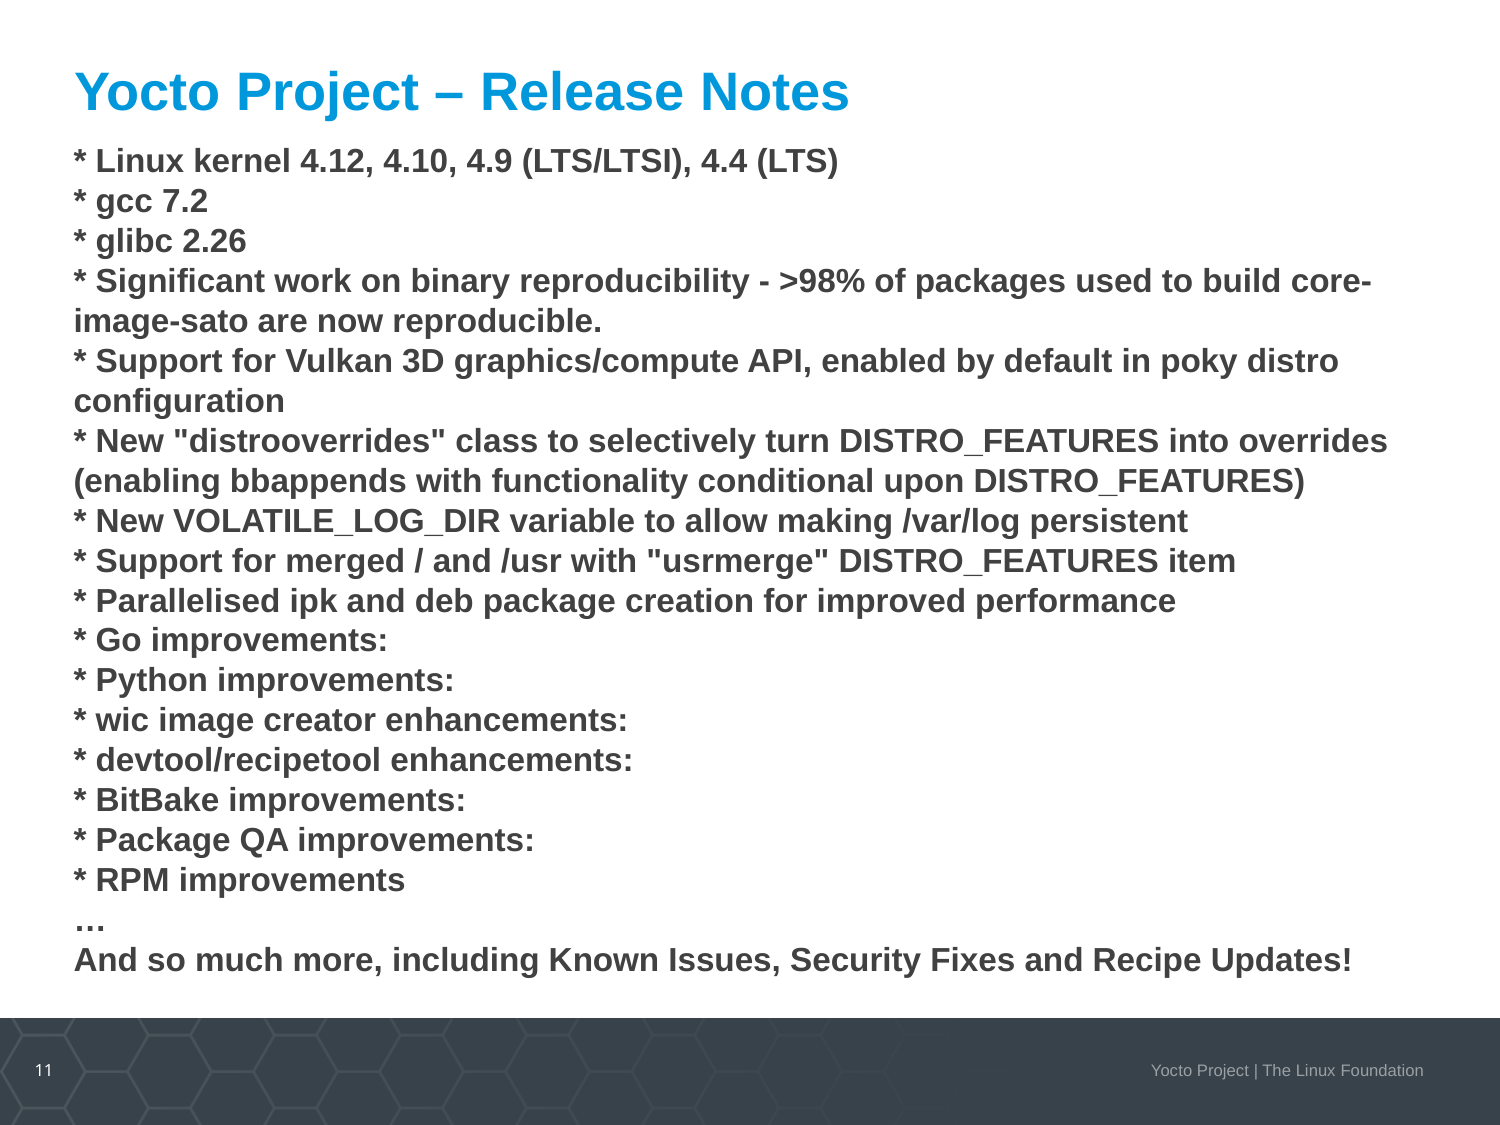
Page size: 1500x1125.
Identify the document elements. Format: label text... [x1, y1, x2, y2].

title Yocto Project – Release Notes [74, 67, 1425, 139]
picture [0, 0, 1500, 1125]
list * Linux kernel 4.12, 4.10, 4.9 (LTS/LTSI), 4.4 (LTS) * gcc 7.2 * glibc 2.26 * Significant work on binary reproducibility - >98% of packages used to build core-image-sato are now reproducible. * Support for Vulkan 3D graphics/compute API, enabled by default in poky distro configuration * New "distrooverrides" class to selectively turn DISTRO_FEATURES into overrides (enabling bbappends with functionality conditional upon DISTRO_FEATURES) * New VOLATILE_LOG_DIR variable to allow making /var/log persistent * Support for merged / and /usr with "usrmerge" DISTRO_FEATURES item * Parallelised ipk and deb package creation for improved performance * Go improvements: * Python improvements: * wic image creator enhancements: * devtool/recipetool enhancements: * BitBake improvements: * Package QA improvements: * RPM improvements … And so much more, including Known Issues, Security Fixes and Recipe Updates! [73, 139, 1425, 998]
